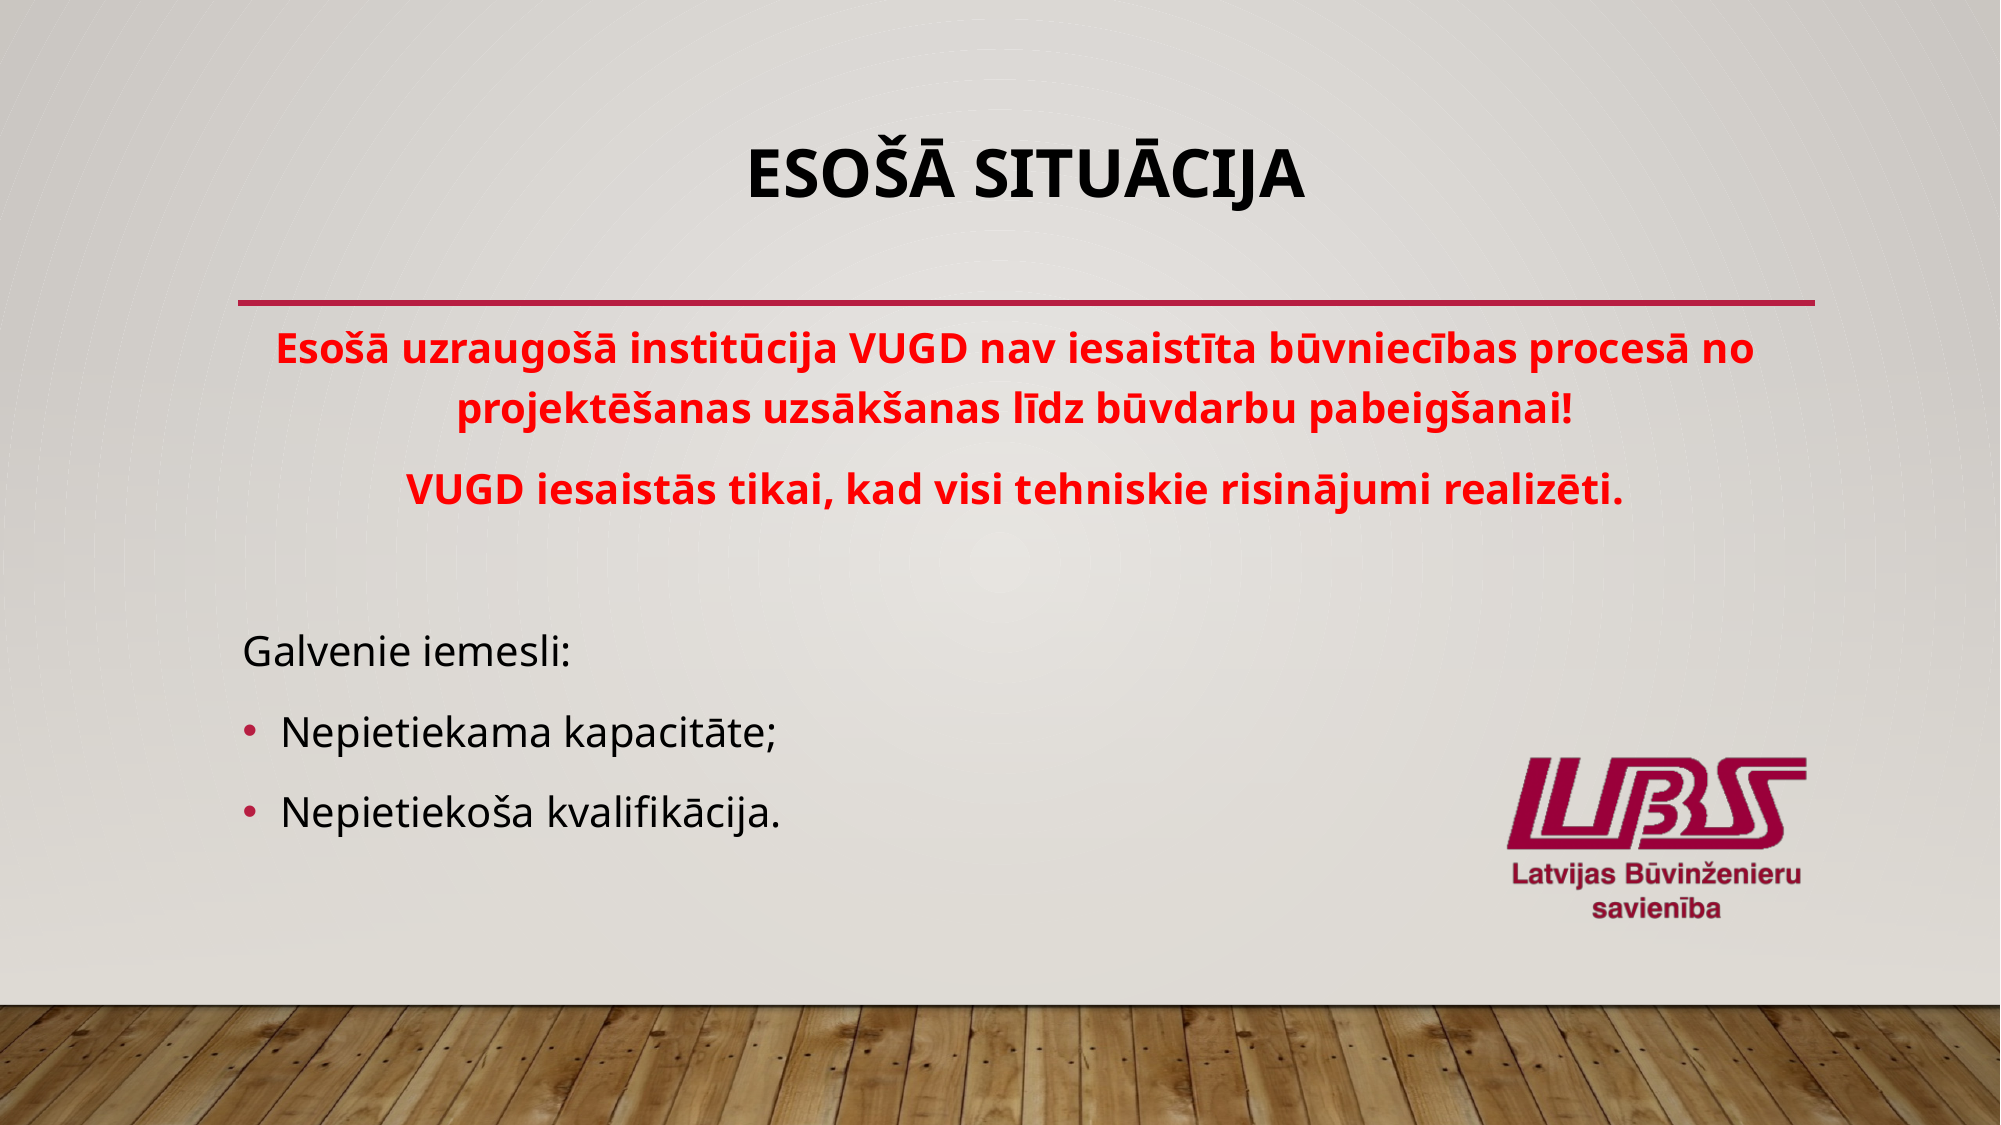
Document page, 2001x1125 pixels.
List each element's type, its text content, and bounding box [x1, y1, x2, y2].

title Esošā situācija [238, 131, 1814, 305]
list Esošā uzraugošā institūcija VUGD nav iesaistīta būvniecības procesā no projektēšanas uzsākšanas līdz būvdarbu pabeigšanai! VUGD iesaistās tikai, kad visi tehniskie risinājumi realizēti. Galvenie iemesli: Nepietiekama kapacitāte; Nepietiekoša kvalifikācija. [227, 304, 1804, 871]
picture [1500, 750, 1814, 924]
picture [0, 1005, 2000, 1125]
